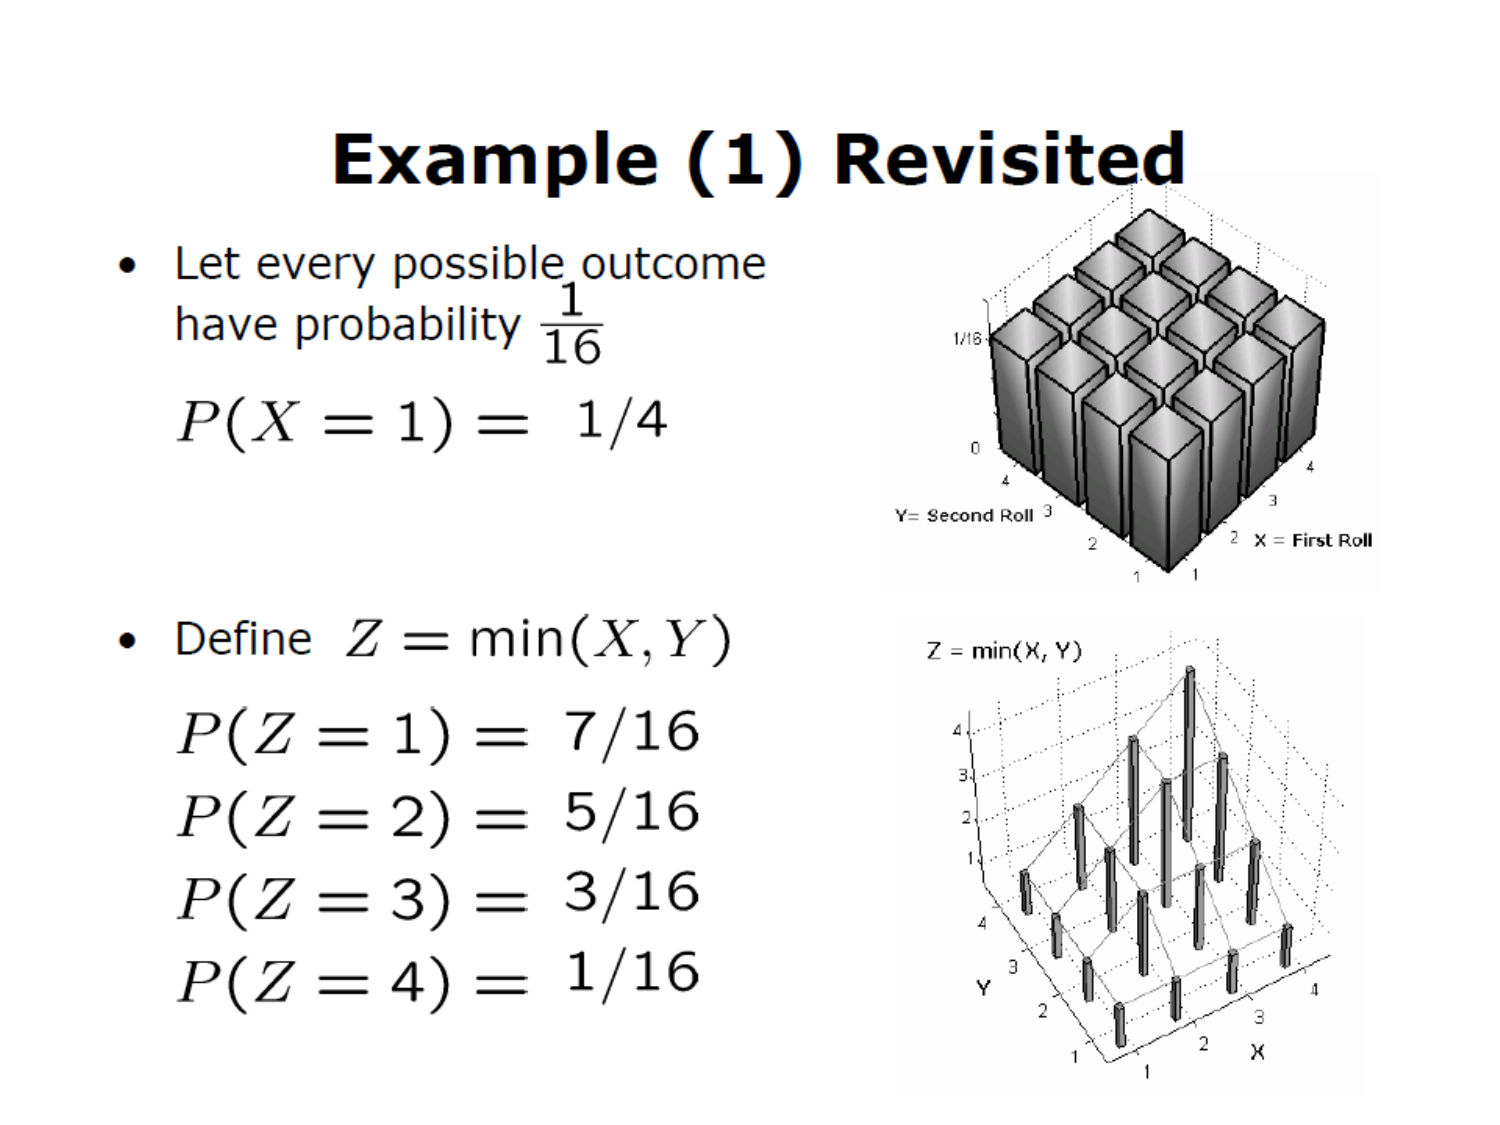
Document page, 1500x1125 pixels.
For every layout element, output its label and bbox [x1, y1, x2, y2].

list [38, 18, 1462, 1107]
